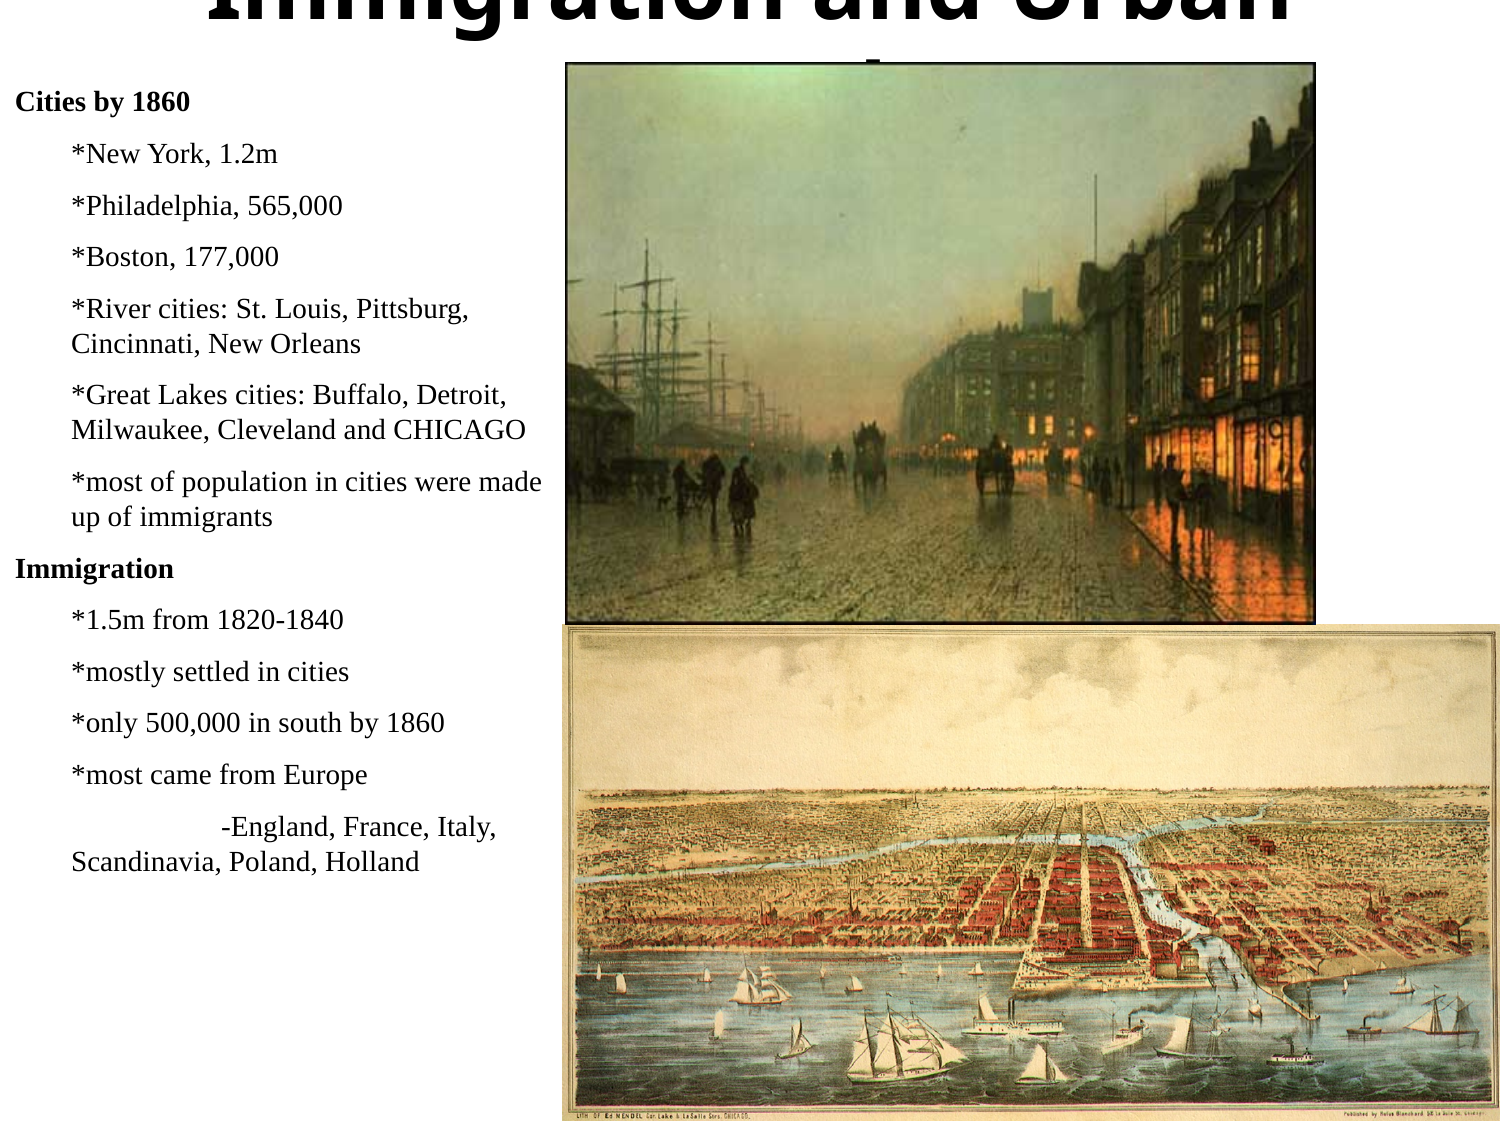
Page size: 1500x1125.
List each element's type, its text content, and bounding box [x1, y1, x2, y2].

title Immigration and Urban Growth [75, 0, 1425, 75]
picture [562, 62, 1500, 1121]
list Cities by 1860 *New York, 1.2m *Philadelphia, 565,000 *Boston, 177,000 *River cities: St. Louis, Pittsburg, Cincinnati, New Orleans *Great Lakes cities: Buffalo, Detroit, Milwaukee, Cleveland and CHICAGO *most of population in cities were made up of immigrants Immigration *1.5m from 1820-1840 *mostly settled in cities *only 500,000 in south by 1860 *most came from Europe -England, France, Italy, Scandinavia, Poland, Holland [0, 75, 563, 1125]
